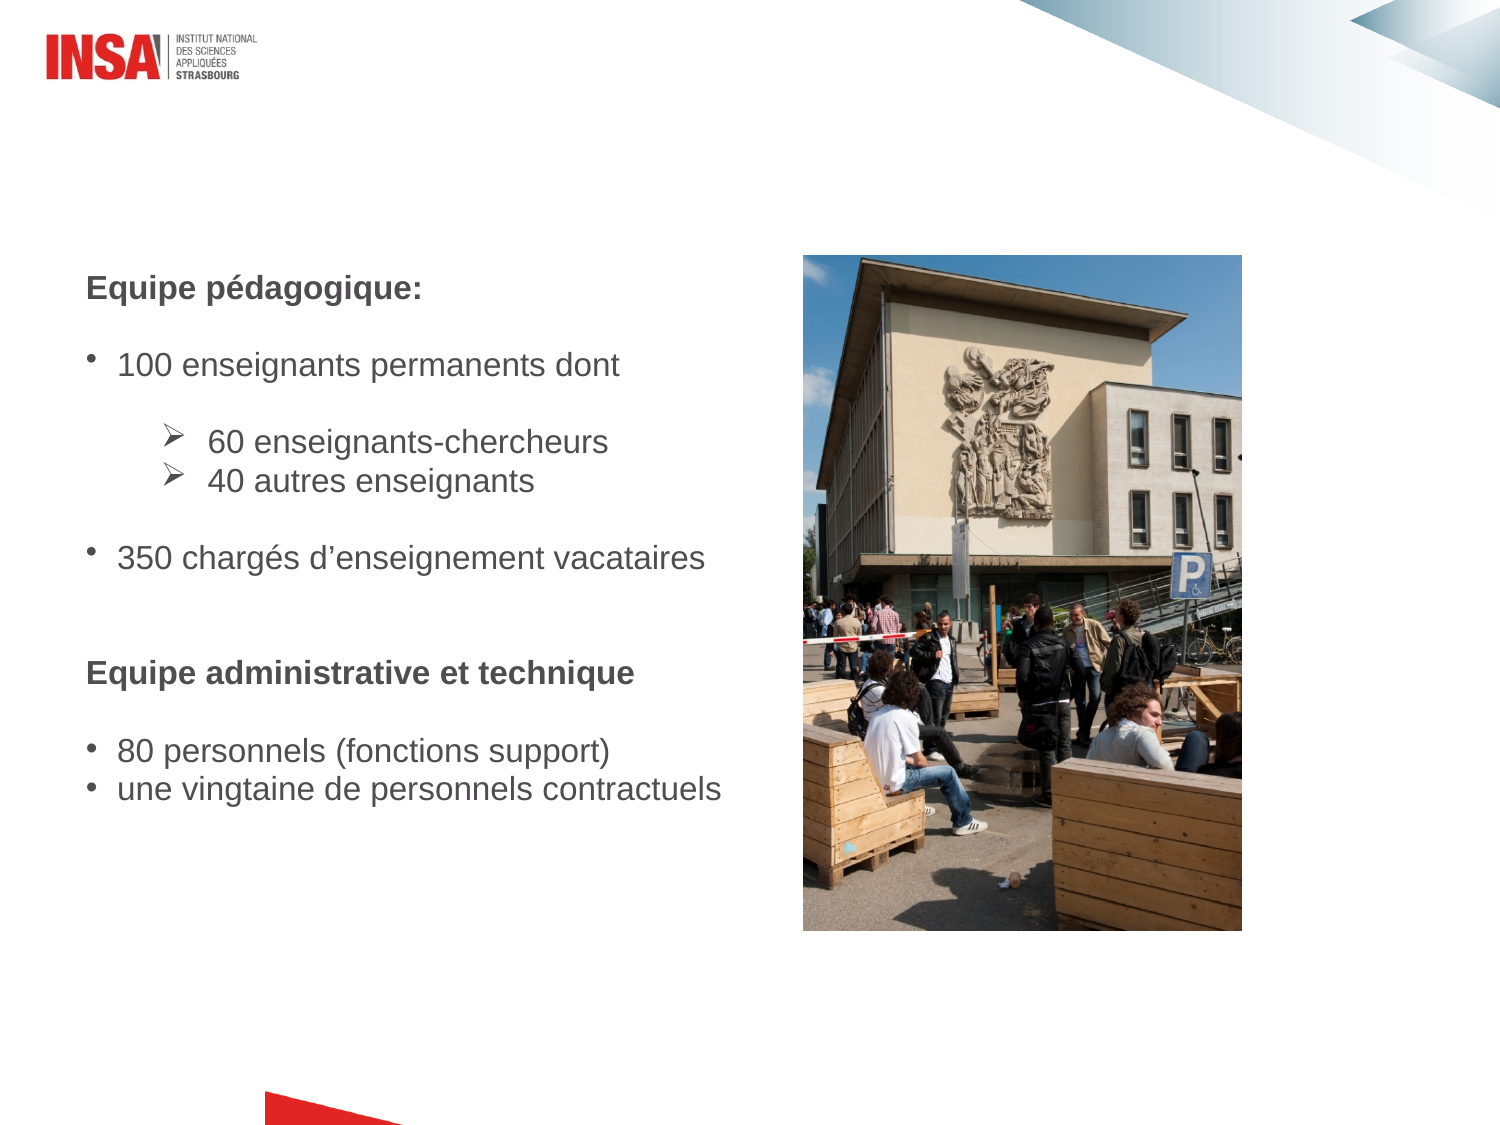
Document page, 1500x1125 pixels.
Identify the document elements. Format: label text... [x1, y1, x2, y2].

text_box Equipe pédagogique: 100 enseignants permanents dont 60 enseignants-chercheurs 40 autres enseignants 350 chargés d’enseignement vacataires Equipe administrative et technique 80 personnels (fonctions support) une vingtaine de personnels contractuels [39, 219, 872, 931]
picture [803, 255, 1242, 931]
picture [42, 31, 260, 82]
picture [265, 1089, 431, 1125]
